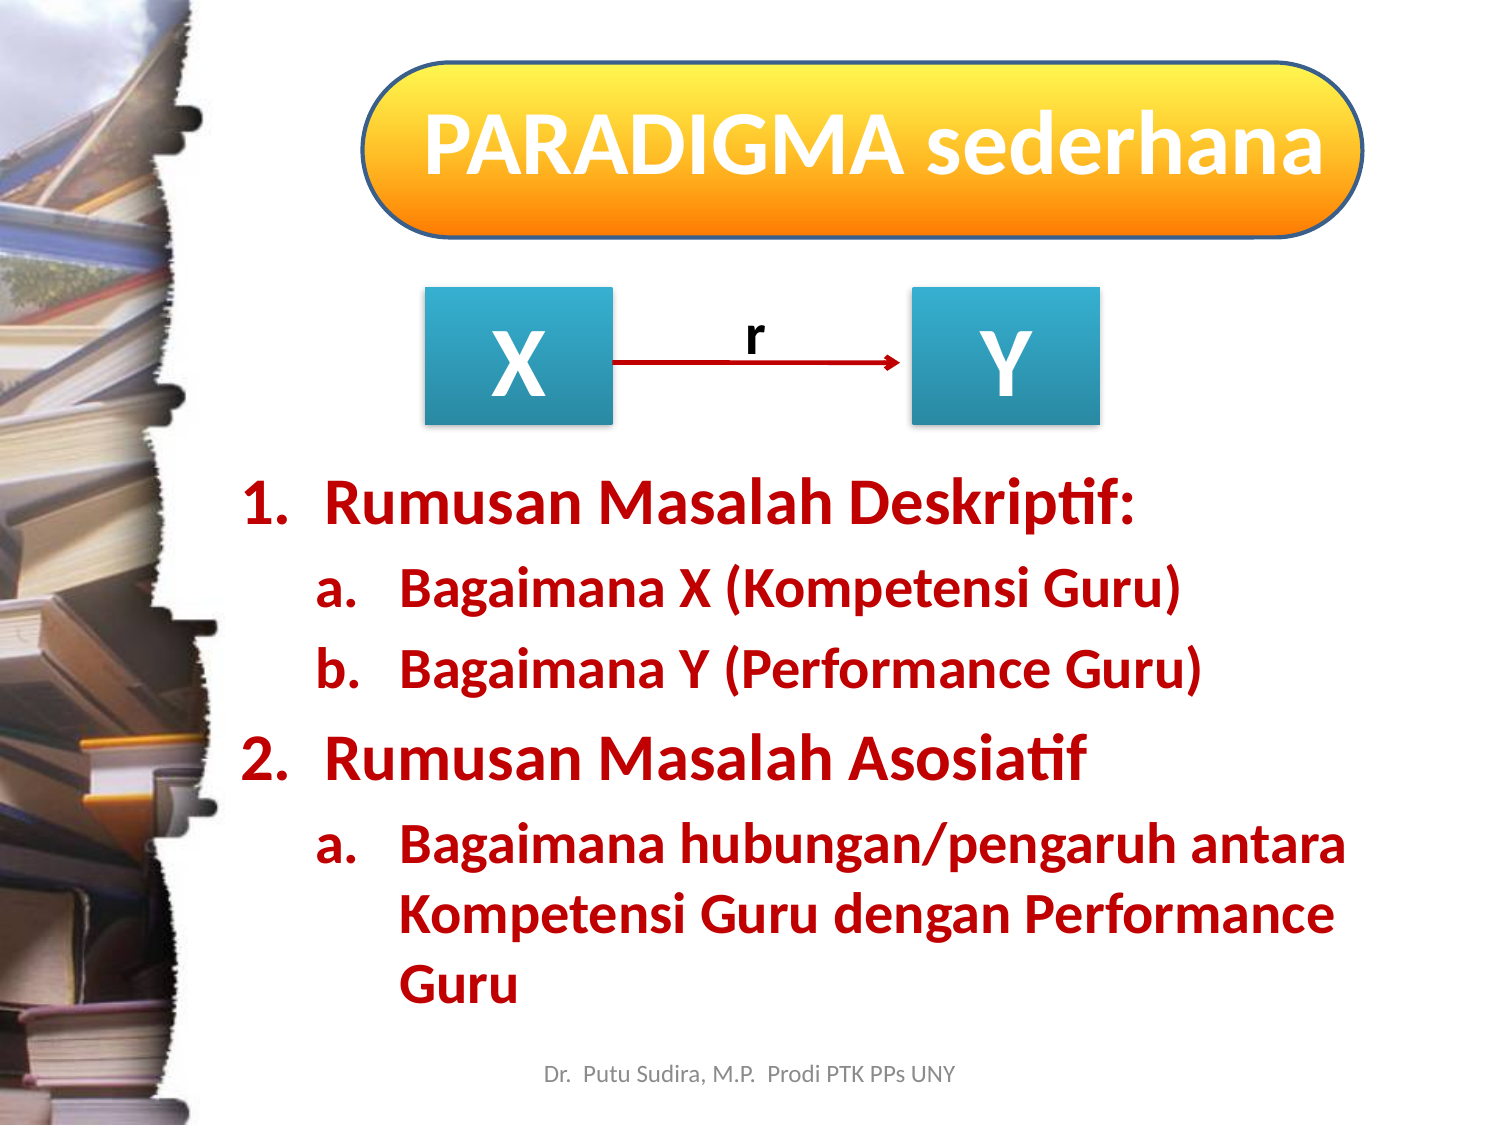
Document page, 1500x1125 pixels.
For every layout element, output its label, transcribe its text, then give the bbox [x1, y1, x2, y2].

picture [0, 0, 1500, 1125]
title PARADIGMA sederhana [324, 62, 1425, 213]
subtitle Rumusan Masalah Deskriptif: Bagaimana X (Kompetensi Guru) Bagaimana Y (Performance Guru) Rumusan Masalah Asosiatif Bagaimana hubungan/pengaruh antara Kompetensi Guru dengan Performance Guru [225, 450, 1450, 1050]
text_box X [425, 287, 613, 425]
text_box r [710, 298, 802, 360]
footer Dr. Putu Sudira, M.P. Prodi PTK PPs UNY [512, 1050, 988, 1103]
text_box [386, 213, 1339, 240]
text_box Y [912, 287, 1100, 425]
